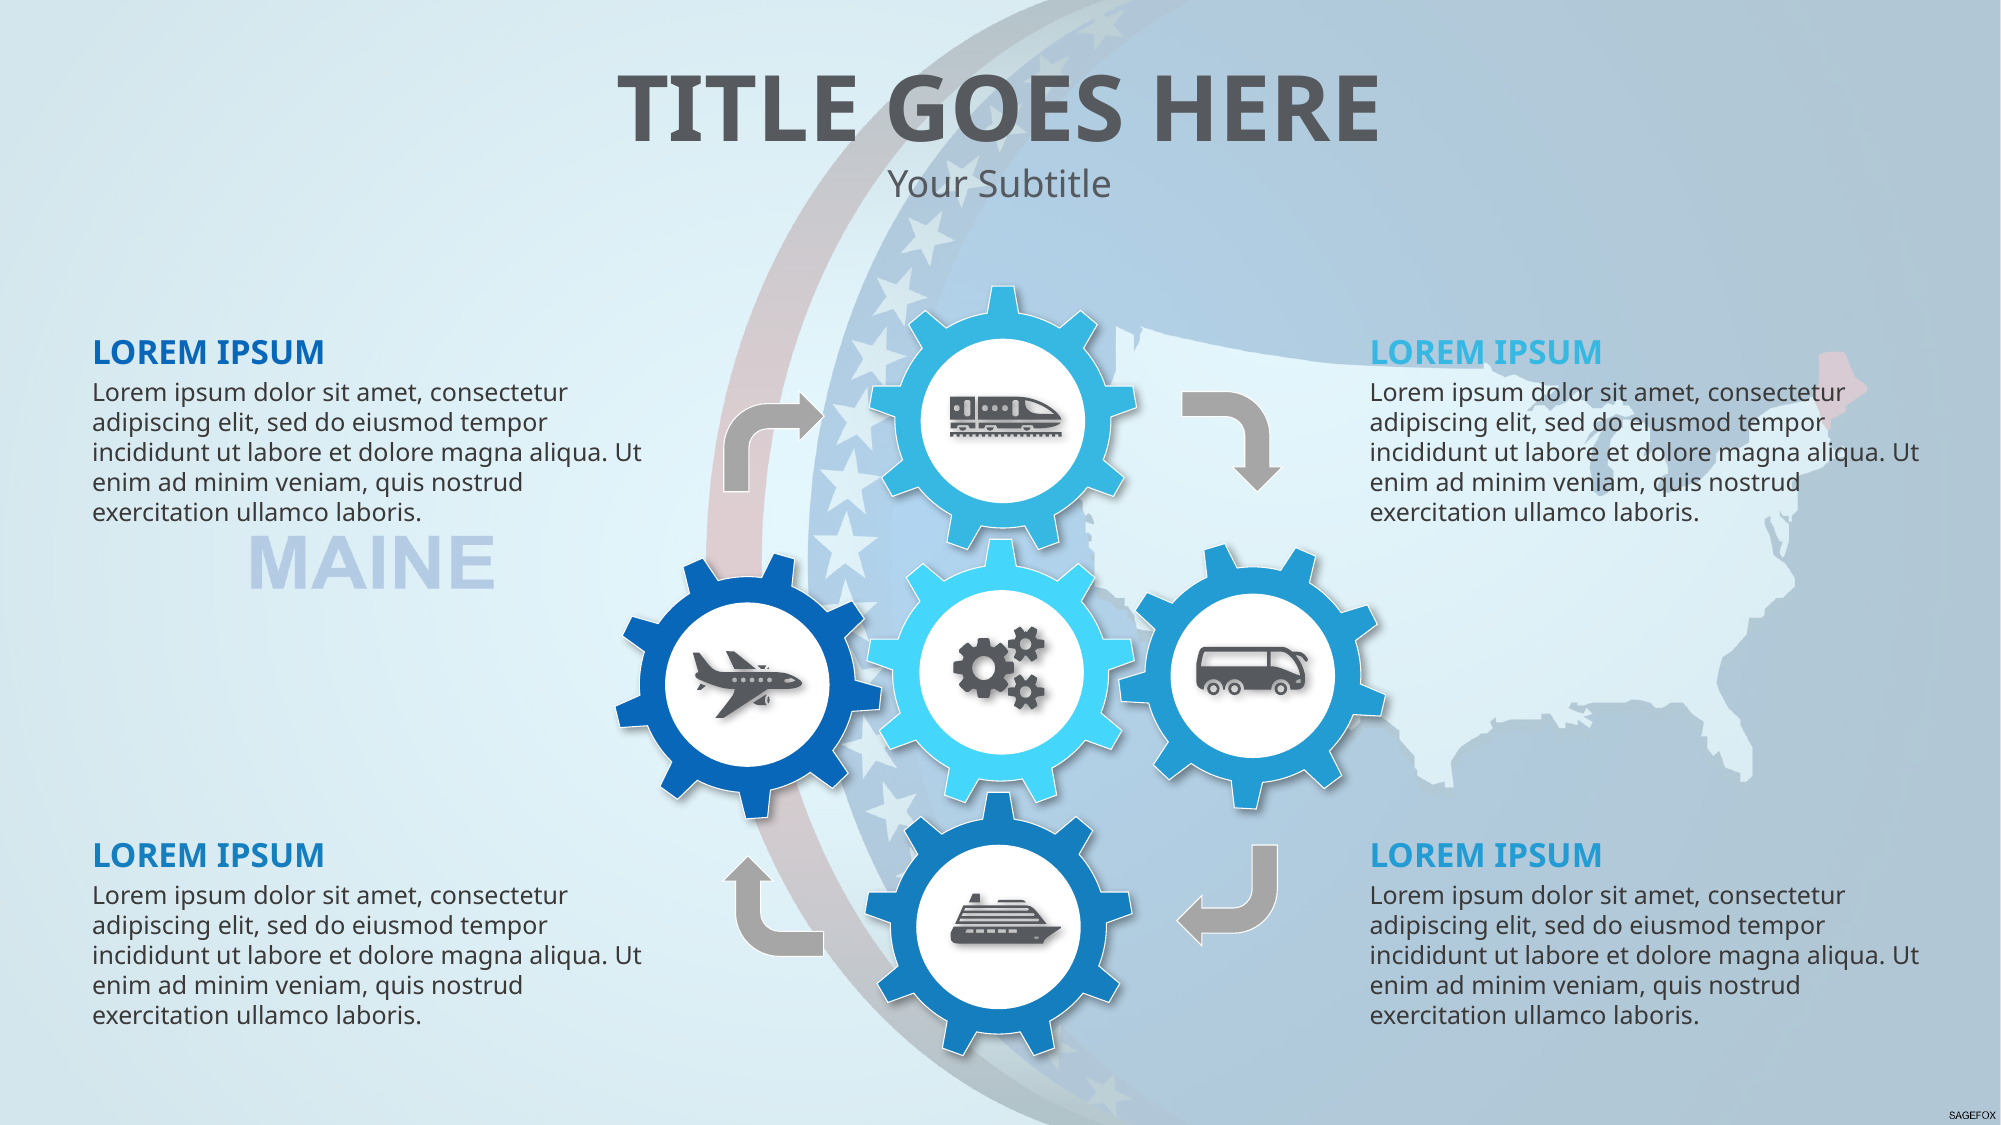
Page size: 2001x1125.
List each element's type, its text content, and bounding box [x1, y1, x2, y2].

text_box [953, 638, 1045, 710]
text_box [950, 926, 1061, 944]
text_box [865, 538, 1136, 804]
text_box [1196, 646, 1308, 690]
text_box [692, 652, 803, 718]
text_box LOREM IPSUM Lorem ipsum dolor sit amet, consectetur adipiscing elit, sed do eiusmod tempor incididunt ut labore et dolore magna aliqua. Ut enim ad minim veniam, quis nostrud exercitation ullamco laboris. [1354, 827, 1958, 1037]
picture [1925, 0, 2001, 1125]
text_box [950, 422, 976, 431]
text_box [968, 893, 980, 903]
text_box [950, 432, 1062, 437]
text_box [1180, 390, 1285, 494]
text_box [720, 854, 825, 958]
text_box [978, 422, 1061, 431]
text_box [1274, 682, 1288, 696]
text_box [978, 396, 1062, 420]
text_box [921, 592, 1082, 753]
text_box [667, 604, 828, 765]
text_box [1172, 595, 1333, 756]
text_box TITLE GOES HERE Your Subtitle [548, 42, 1452, 322]
text_box [950, 396, 975, 420]
text_box [922, 340, 1084, 502]
text_box LOREM IPSUM Lorem ipsum dolor sit amet, consectetur adipiscing elit, sed do eiusmod tempor incididunt ut labore et dolore magna aliqua. Ut enim ad minim veniam, quis nostrud exercitation ullamco laboris. [77, 323, 680, 534]
text_box [918, 846, 1079, 1008]
text_box [613, 551, 883, 821]
text_box [1008, 626, 1045, 662]
text_box LOREM IPSUM Lorem ipsum dolor sit amet, consectetur adipiscing elit, sed do eiusmod tempor incididunt ut labore et dolore magna aliqua. Ut enim ad minim veniam, quis nostrud exercitation ullamco laboris. [77, 827, 680, 1037]
text_box [997, 899, 1027, 903]
text_box [1207, 682, 1220, 696]
text_box [1228, 682, 1241, 696]
text_box [868, 285, 1138, 551]
text_box LOREM IPSUM Lorem ipsum dolor sit amet, consectetur adipiscing elit, sed do eiusmod tempor incididunt ut labore et dolore magna aliqua. Ut enim ad minim veniam, quis nostrud exercitation ullamco laboris. [1354, 323, 1958, 534]
text_box [955, 905, 1047, 924]
text_box [722, 388, 826, 493]
text_box [725, 651, 756, 669]
text_box [863, 791, 1134, 1057]
text_box [1117, 542, 1387, 811]
text_box [1175, 843, 1279, 949]
